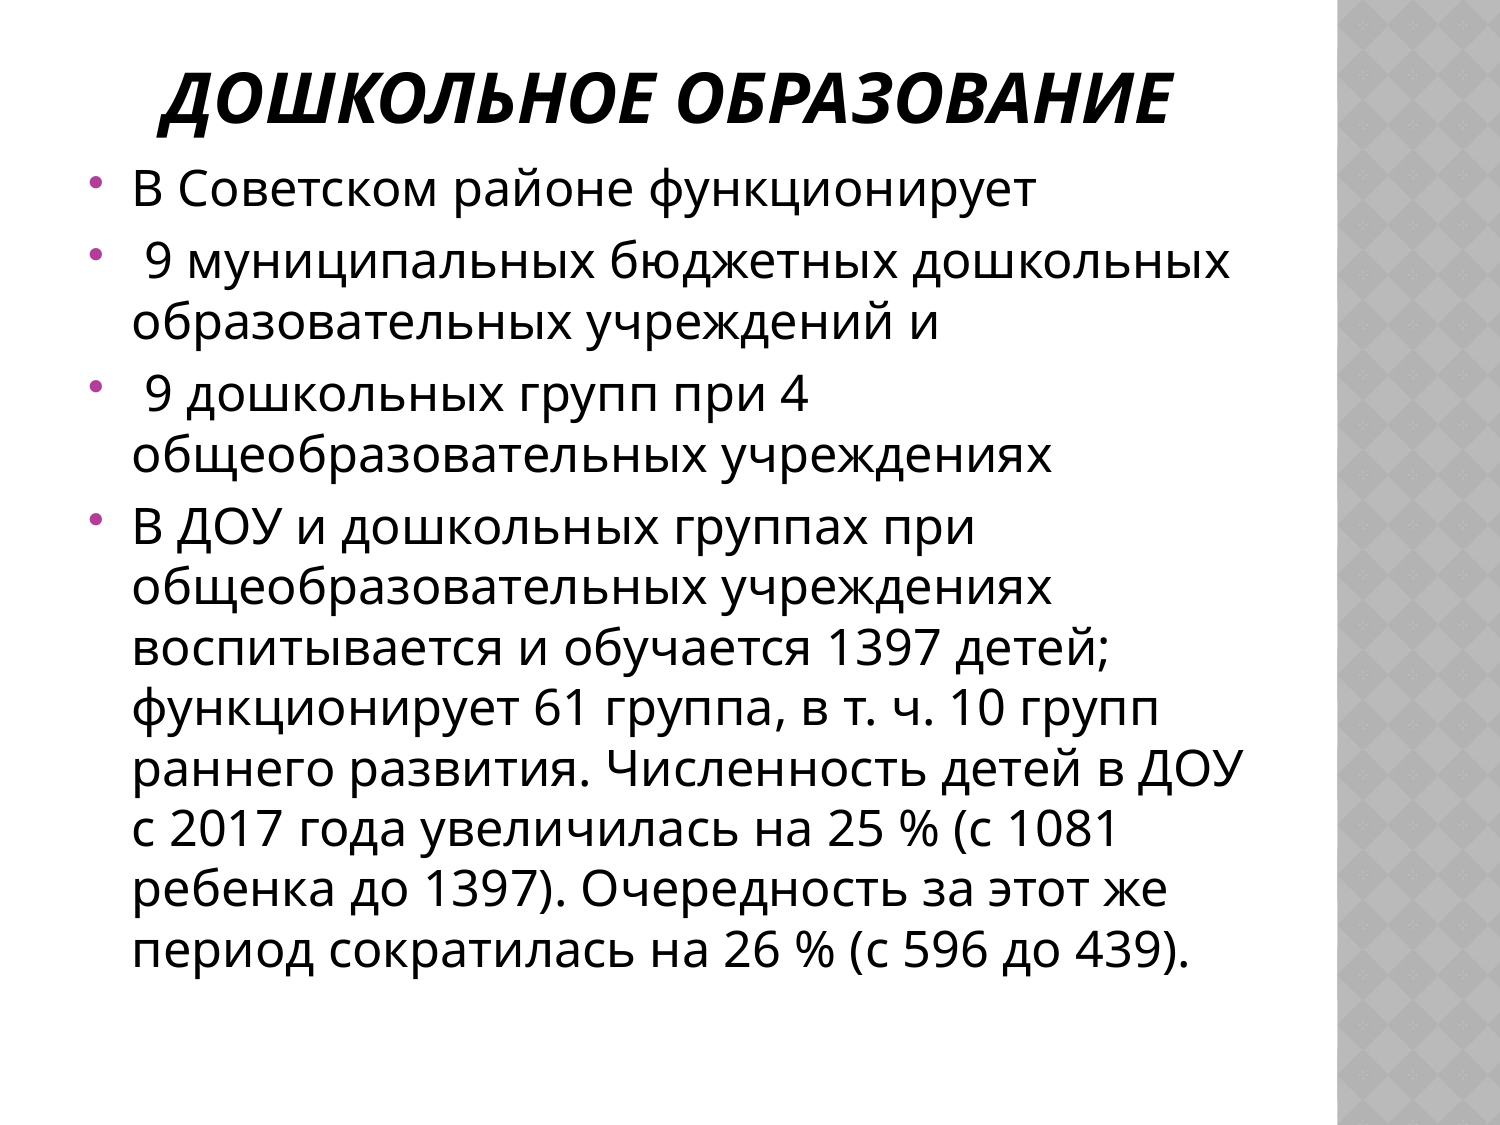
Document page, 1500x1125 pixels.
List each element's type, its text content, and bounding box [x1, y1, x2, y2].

title Дошкольное образование [75, 52, 1263, 138]
list В Советском районе функционирует 9 муниципальных бюджетных дошкольных образовательных учреждений и 9 дошкольных групп при 4 общеобразовательных учреждениях В ДОУ и дошкольных группах при общеобразовательных учреждениях воспитывается и обучается 1397 детей; функционирует 61 группа, в т. ч. 10 групп раннего развития. Численность детей в ДОУ с 2017 года увеличилась на 25 % (с 1081 ребенка до 1397). Очередность за этот же период сократилась на 26 % (с 596 до 439). [75, 149, 1263, 1059]
